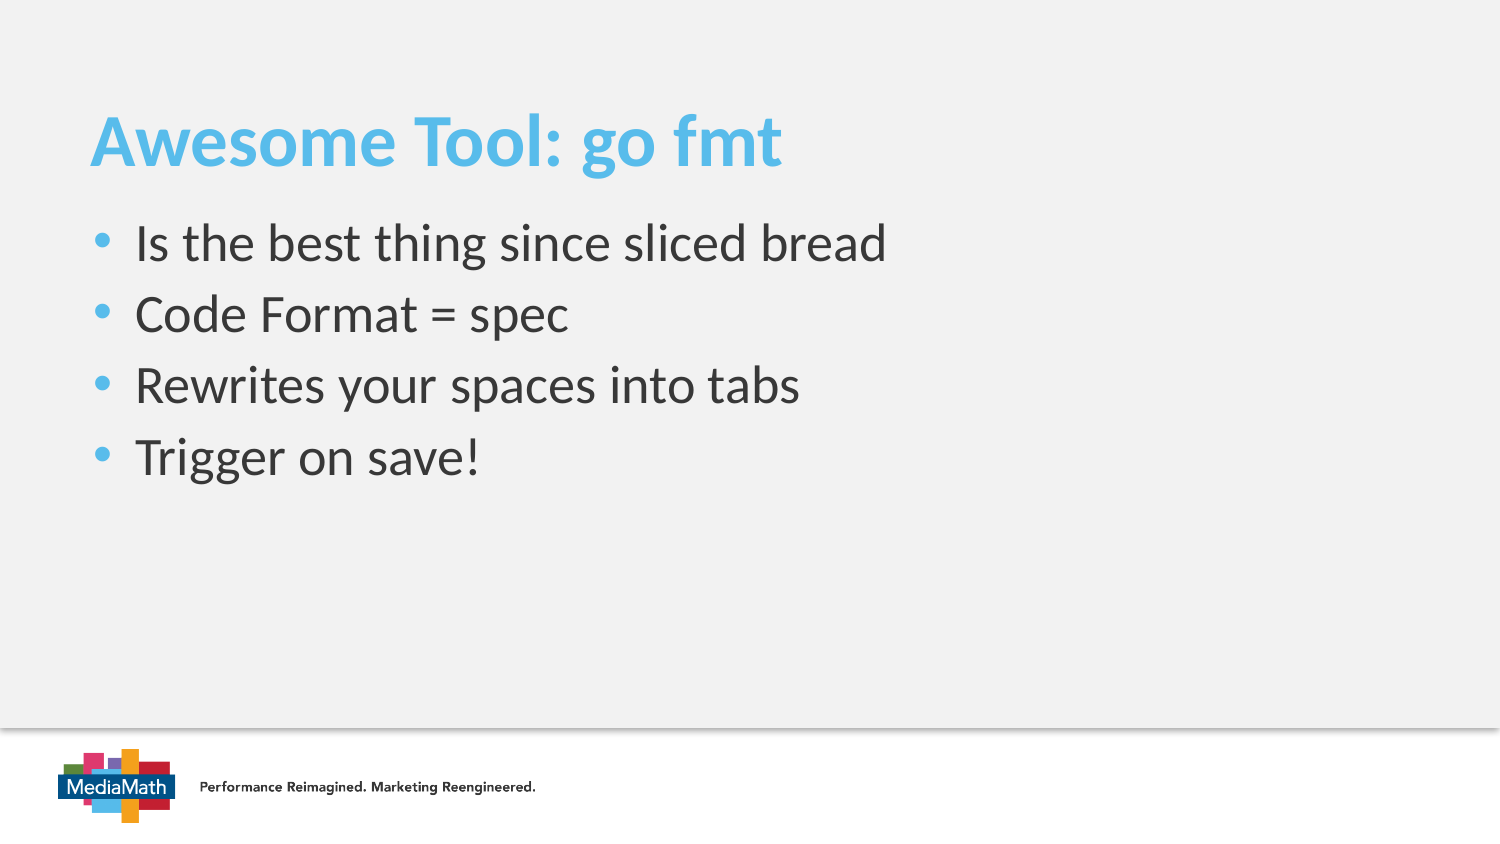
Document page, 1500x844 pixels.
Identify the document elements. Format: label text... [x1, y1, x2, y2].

list Is the best thing since sliced bread Code Format = spec Rewrites your spaces into tabs Trigger on save! [75, 199, 1425, 665]
title Awesome Tool: go fmt [75, 90, 1425, 198]
picture [58, 749, 535, 823]
